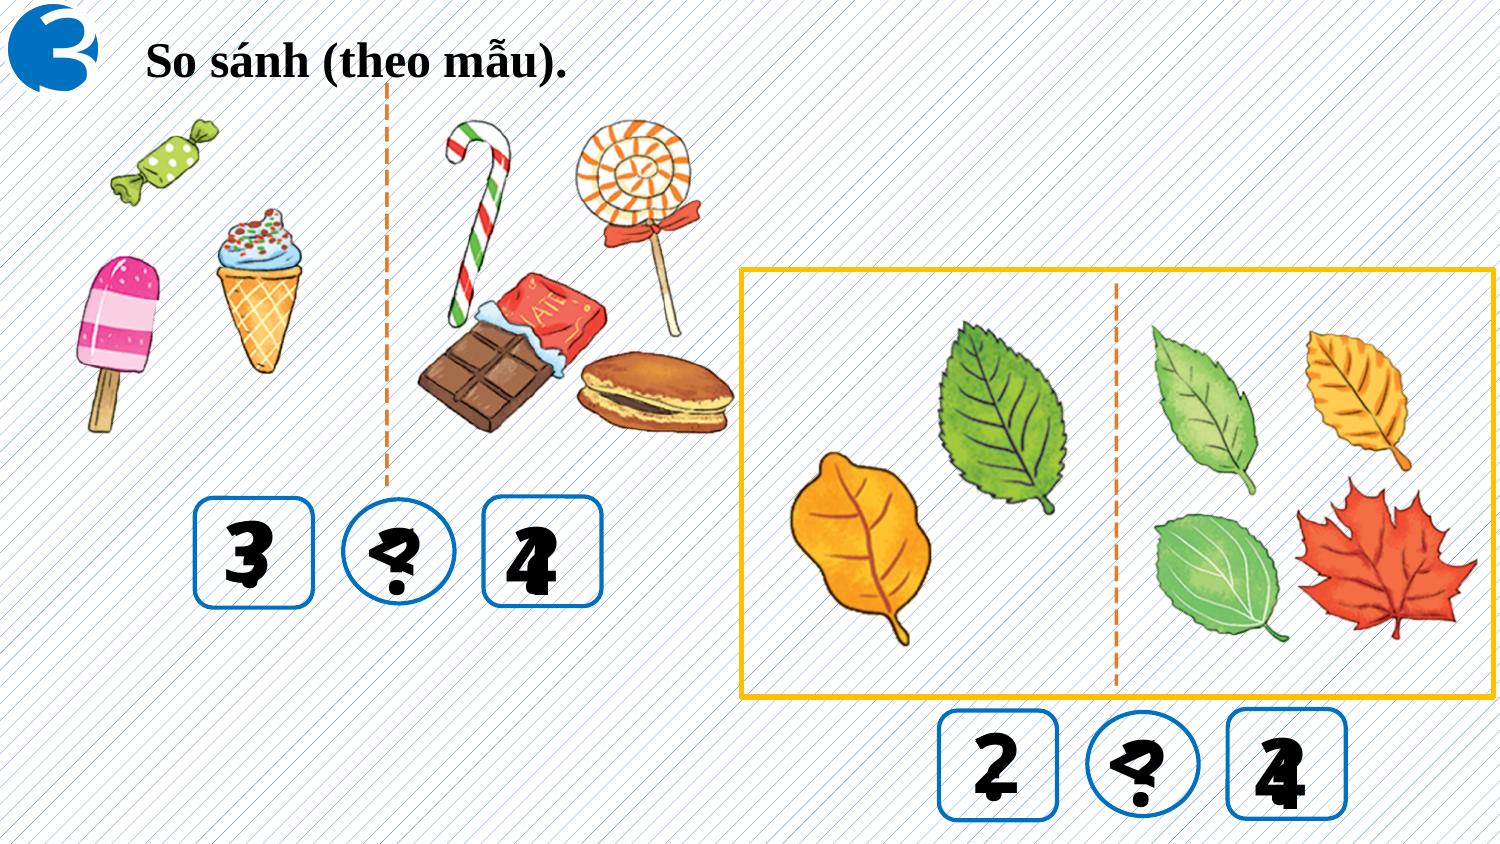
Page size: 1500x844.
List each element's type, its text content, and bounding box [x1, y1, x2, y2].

text_box ? [961, 703, 1088, 826]
text_box 2 [936, 708, 961, 823]
text_box 2 [1235, 706, 1246, 820]
text_box ? [363, 503, 491, 620]
text_box > [1085, 738, 1092, 790]
text_box 4 [1239, 710, 1366, 836]
text_box < [1092, 703, 1219, 823]
text_box > [341, 522, 350, 581]
text_box ? [216, 503, 344, 614]
text_box 3 [208, 503, 336, 607]
text_box < [350, 503, 477, 611]
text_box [5, 1, 1109, 97]
picture [13, 71, 1491, 695]
text_box ? [1107, 707, 1235, 833]
text_box 2 [957, 703, 1084, 818]
text_box 4 [490, 503, 617, 622]
text_box 2 [192, 503, 216, 610]
text_box ? [500, 503, 628, 620]
text_box ? [1246, 705, 1373, 831]
